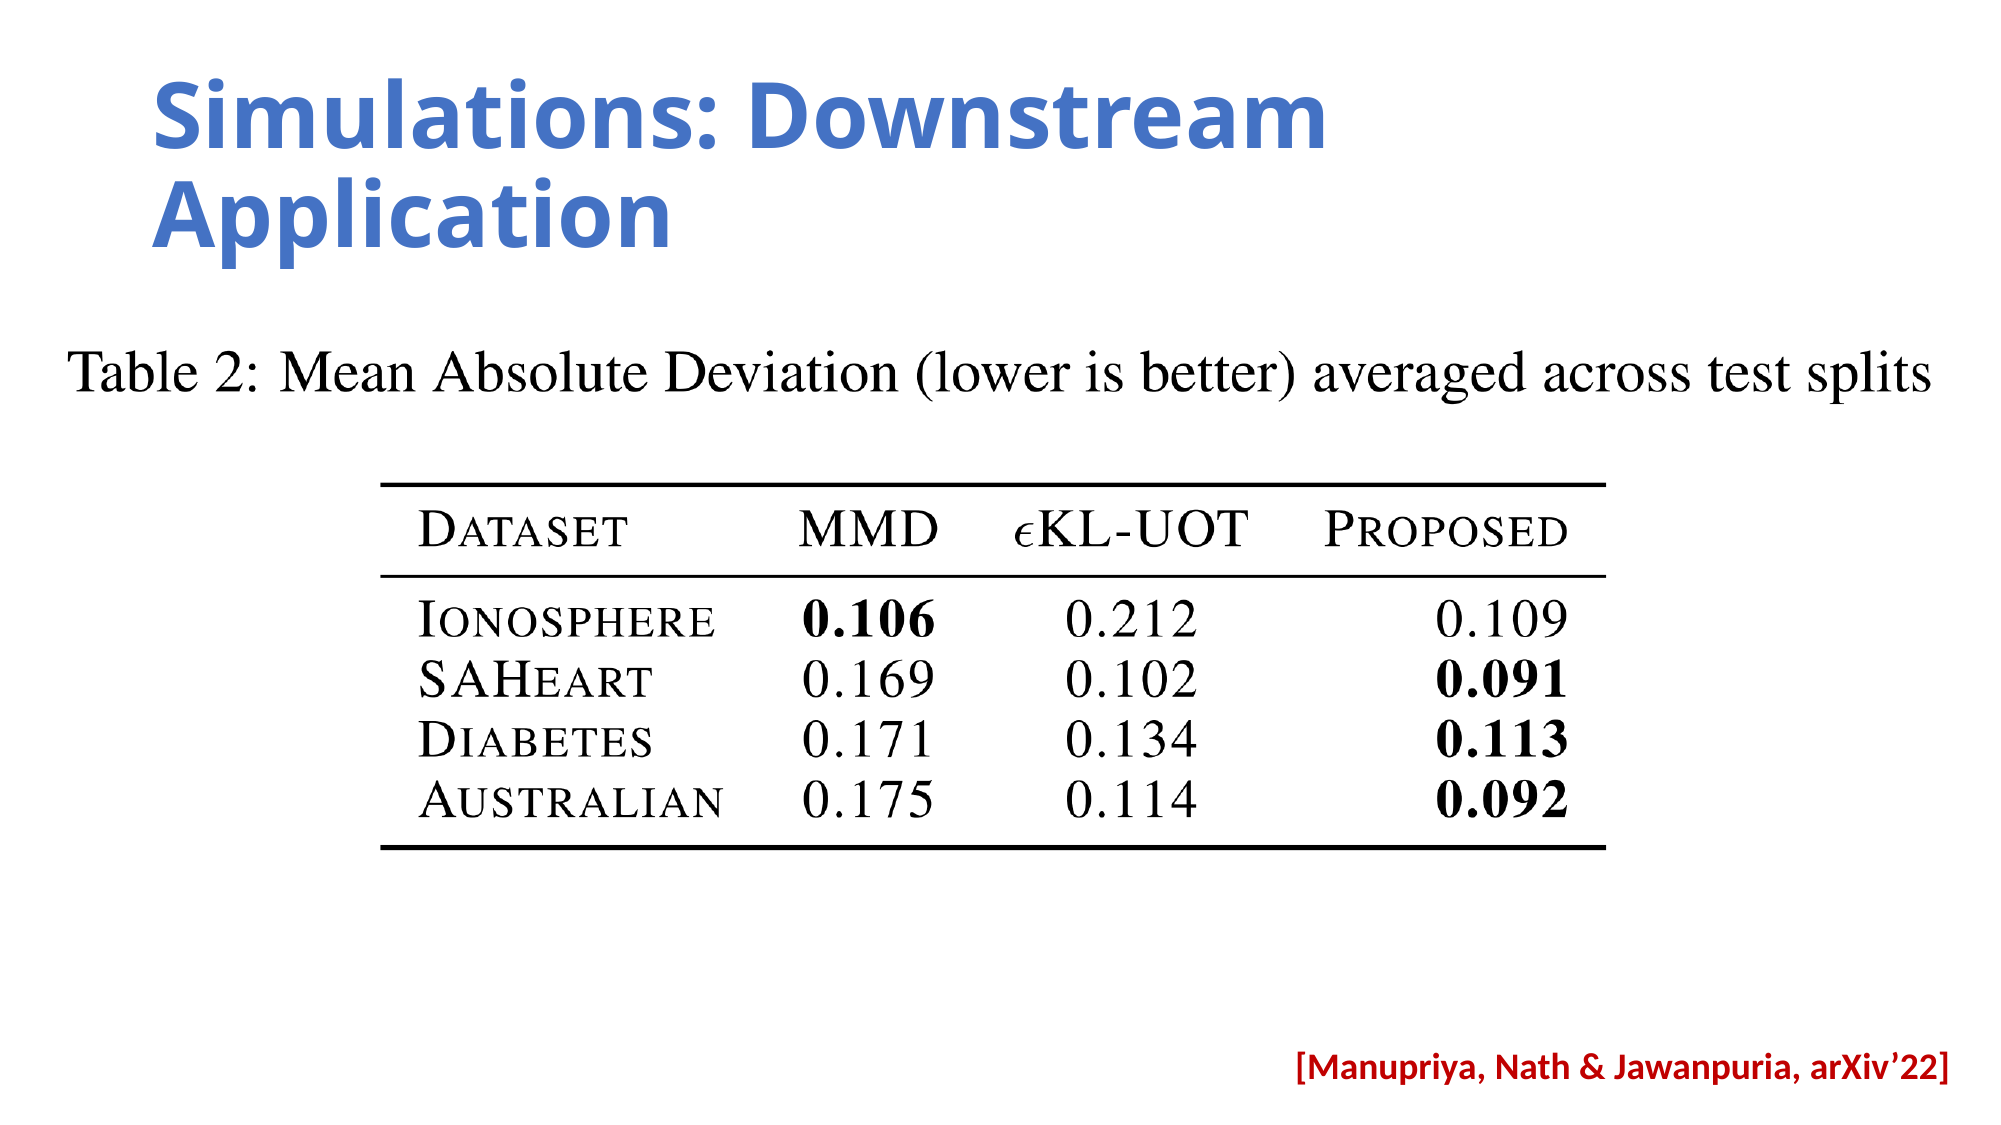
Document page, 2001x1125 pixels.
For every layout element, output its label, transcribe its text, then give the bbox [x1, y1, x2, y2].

title Simulations: Downstream Application [137, 59, 1863, 278]
picture [56, 326, 1944, 882]
text_box [Manupriya, Nath & Jawanpuria, arXiv’22] [1280, 1034, 1969, 1095]
